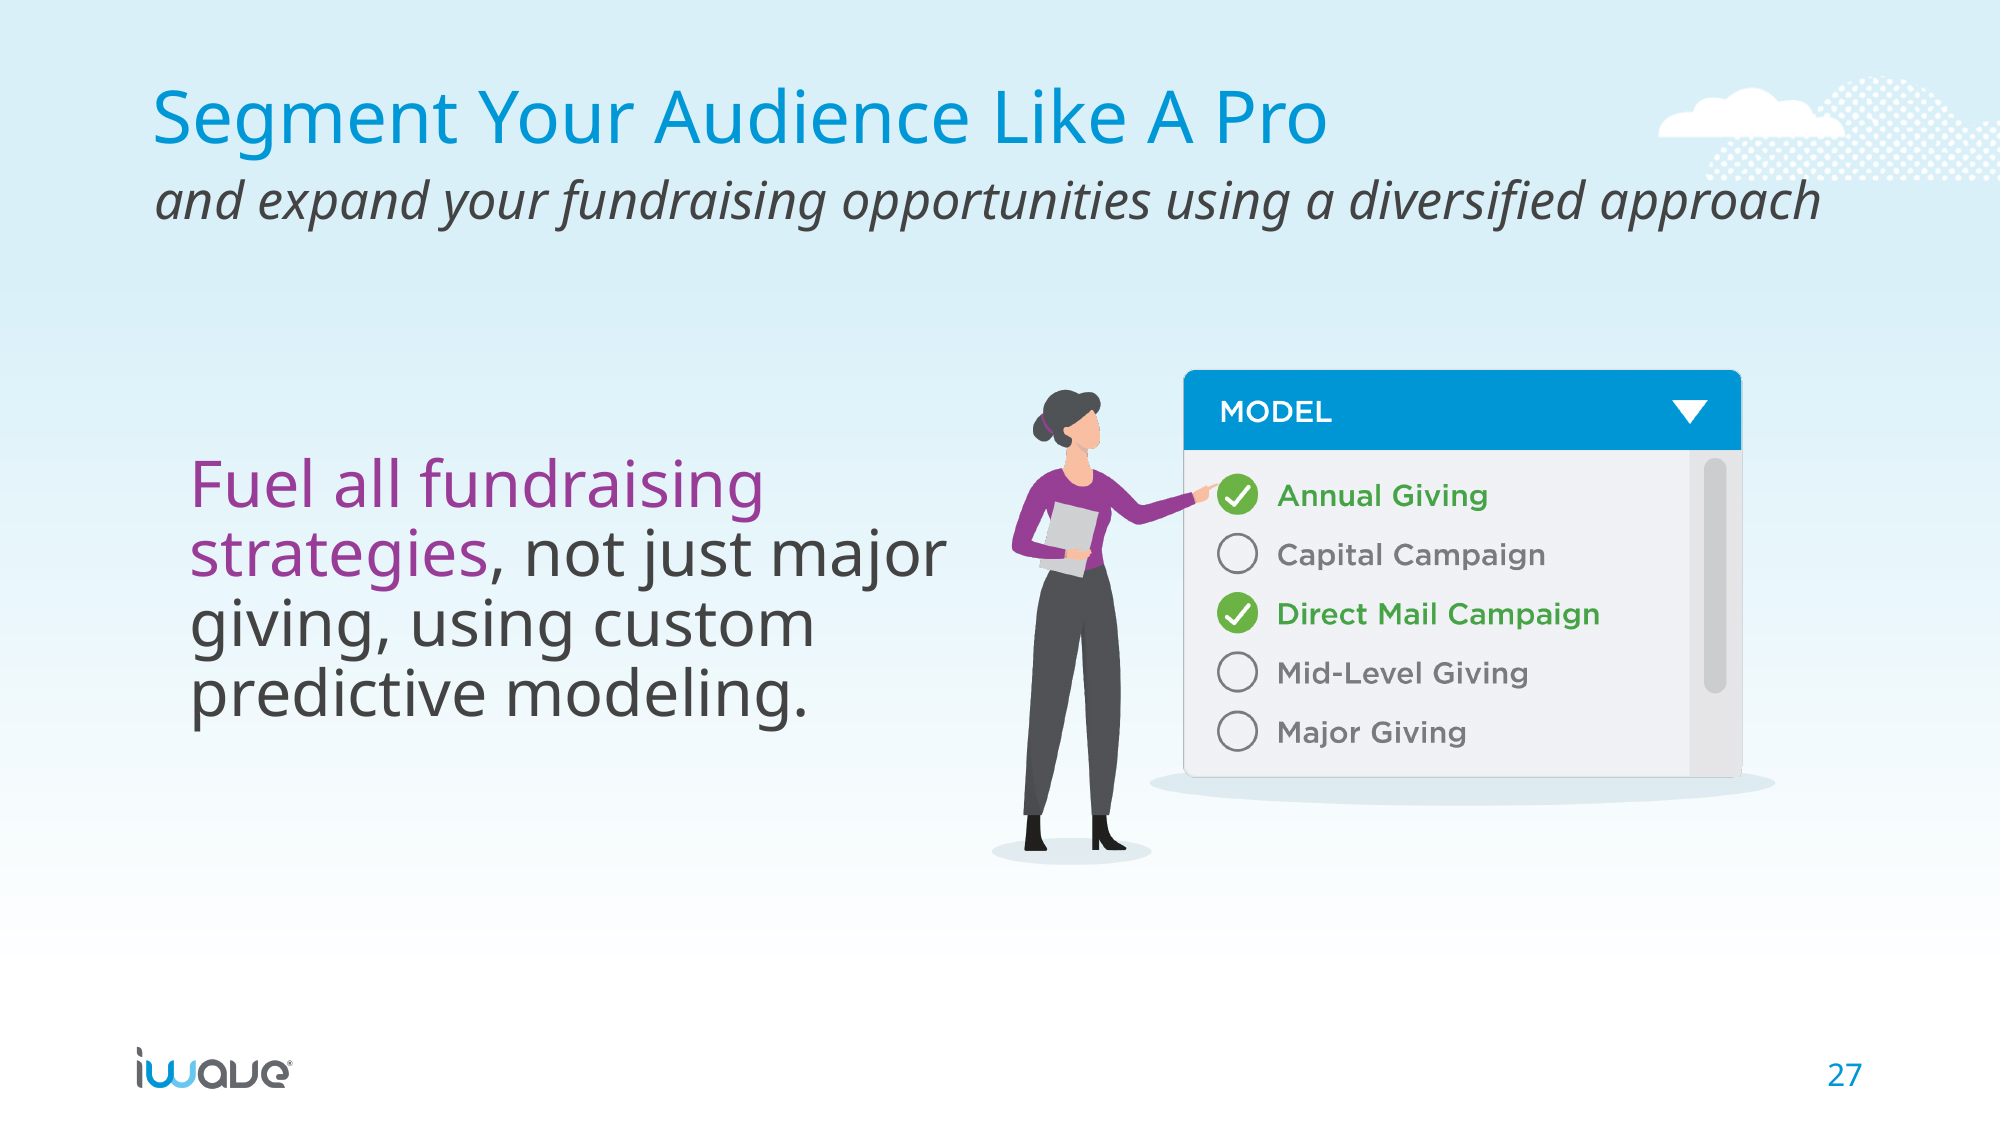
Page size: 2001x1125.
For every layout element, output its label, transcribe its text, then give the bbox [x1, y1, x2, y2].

picture [122, 1037, 303, 1098]
picture [938, 297, 1835, 903]
title Segment Your Audience Like A Pro [137, 49, 1863, 191]
list Fuel all fundraising strategies, not just major giving, using custom predictive modeling. [174, 280, 1038, 902]
text_box and expand your fundraising opportunities using a diversified approach [139, 159, 1856, 246]
